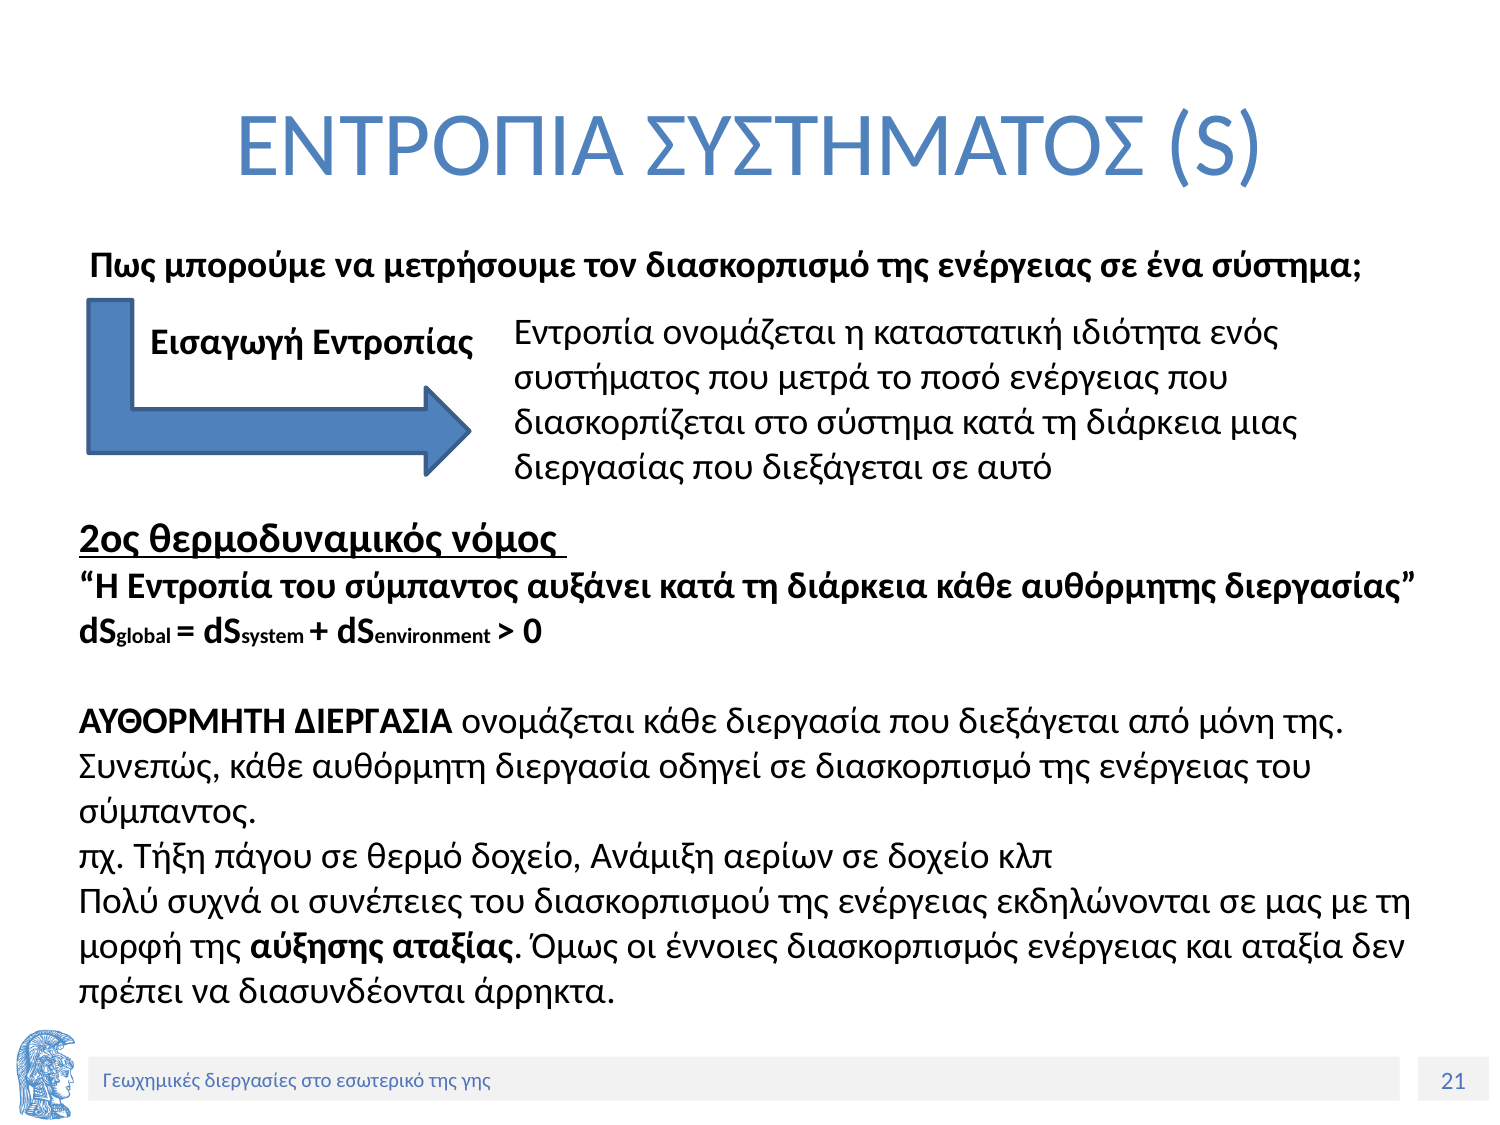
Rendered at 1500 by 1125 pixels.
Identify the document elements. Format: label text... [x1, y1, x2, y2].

title ΕΝΤΡΟΠΙΑ ΣΥΣΤΗΜΑΤΟΣ (S) [75, 45, 1425, 232]
text_box Πως μπορούμε να μετρήσουμε τον διασκορπισμό της ενέργειας σε ένα σύστημα; [74, 232, 1425, 293]
text_box Εισαγωγή Εντροπίας [135, 310, 498, 370]
picture [9, 1026, 81, 1120]
text_box Εντροπία ονομάζεται η καταστατική ιδιότητα ενός συστήματος που μετρά το ποσό ενέργειας που διασκορπίζεται στο σύστημα κατά τη διάρκεια μιας διεργασίας που διεξάγεται σε αυτό [498, 299, 1400, 495]
text_box 2ος θερμοδυναμικός νόμος “Η Εντροπία του σύμπαντος αυξάνει κατά τη διάρκεια κάθε αυθόρμητης διεργασίας” dSglobal = dSsystem + dSenvironment > 0 ΑΥΘΟΡΜΗΤΗ ΔΙΕΡΓΑΣΙΑ ονομάζεται κάθε διεργασία που διεξάγεται από μόνη της. Συνεπώς, κάθε αυθόρμητη διεργασία οδηγεί σε διασκορπισμό της ενέργειας του σύμπαντος. πχ. Τήξη πάγου σε θερμό δοχείο, Ανάμιξη αερίων σε δοχείο κλπ Πολύ συχνά οι συνέπειες του διασκορπισμού της ενέργειας εκδηλώνονται σε μας με τη μορφή της αύξησης αταξίας. Όμως οι έννοιες διασκορπισμός ενέργειας και αταξία δεν πρέπει να διασυνδέονται άρρηκτα. [64, 503, 1436, 1019]
text_box [86, 297, 472, 477]
